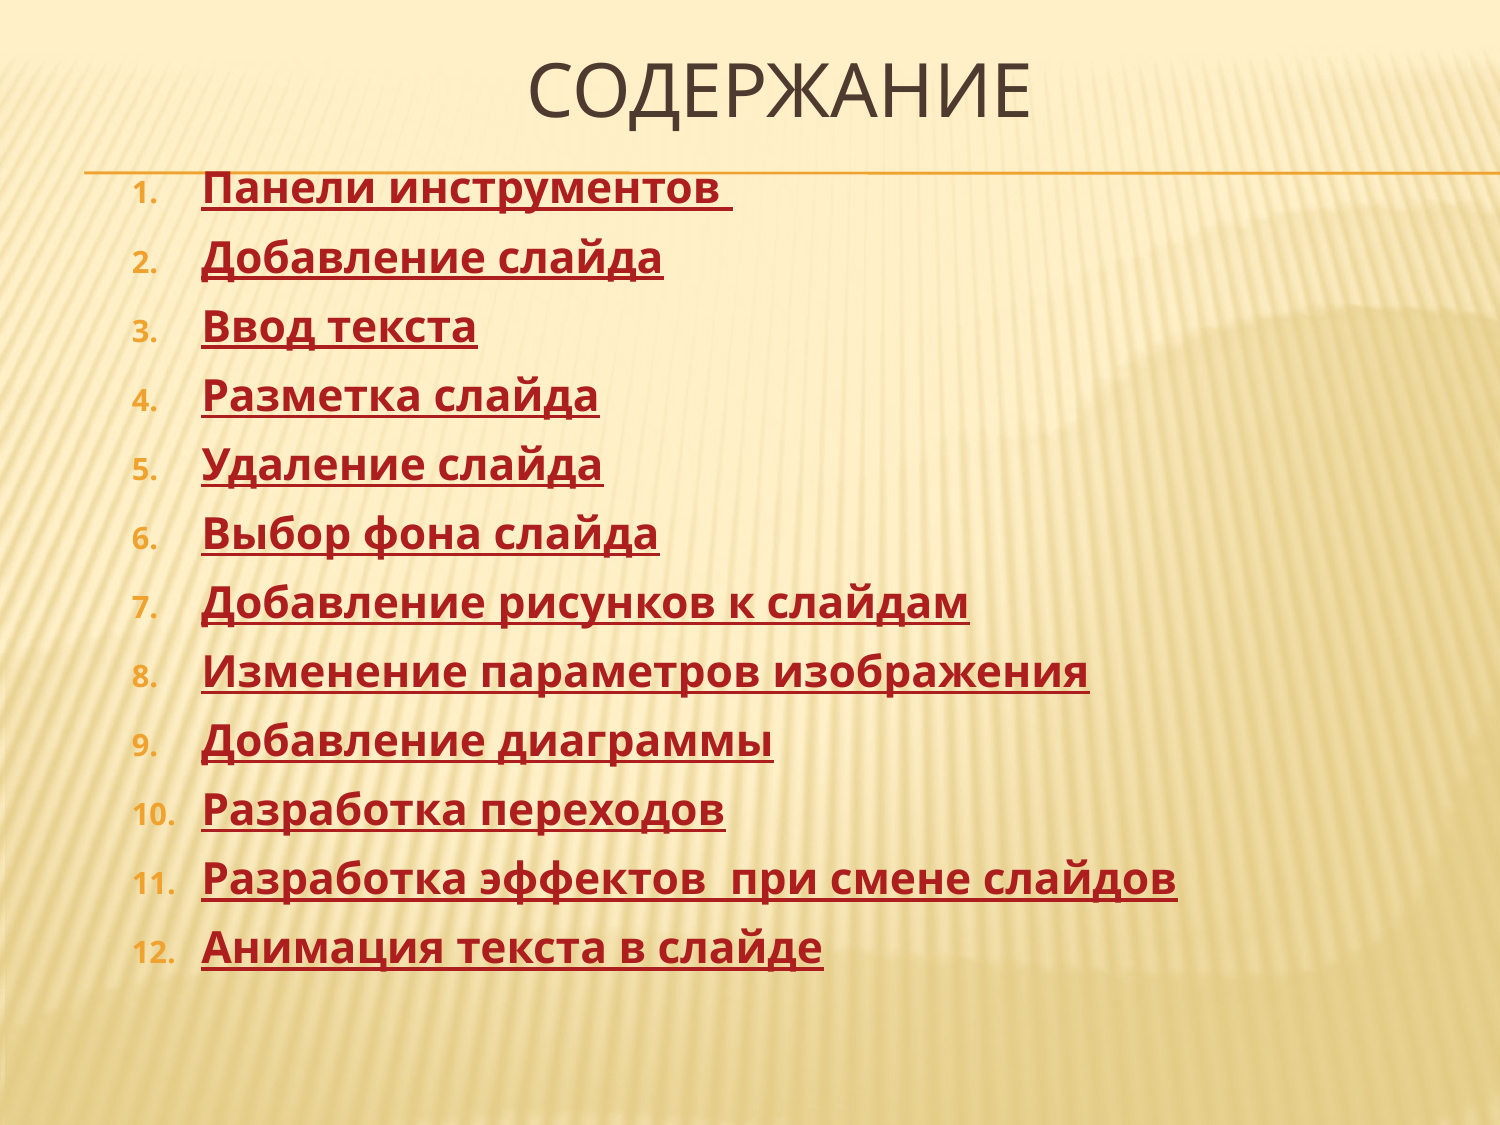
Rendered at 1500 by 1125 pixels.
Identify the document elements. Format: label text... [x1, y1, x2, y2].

list Панели инструментов Добавление слайда Ввод текста Разметка слайда Удаление слайда Выбор фона слайда Добавление рисунков к слайдам Изменение параметров изображения Добавление диаграммы Разработка переходов Разработка эффектов при смене слайдов Анимация текста в слайде [117, 152, 1393, 988]
title Содержание [117, 23, 1443, 153]
